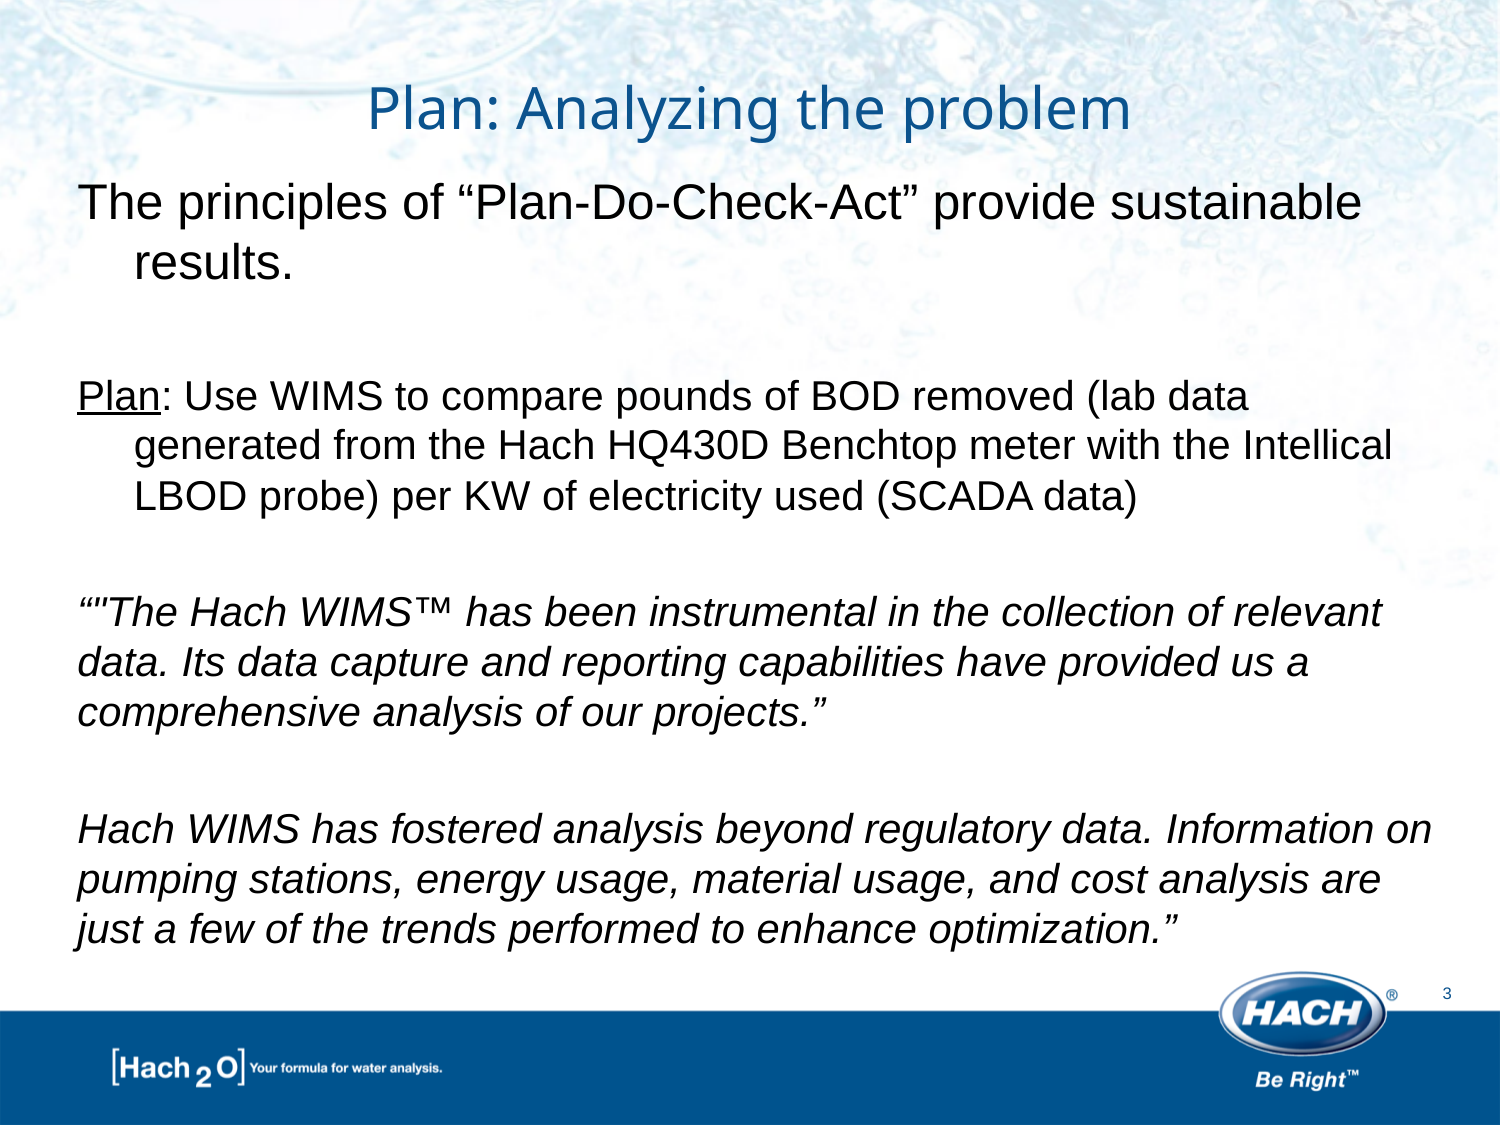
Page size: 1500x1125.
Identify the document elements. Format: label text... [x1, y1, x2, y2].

picture [0, 0, 1500, 638]
list The principles of “Plan-Do-Check-Act” provide sustainable results. Plan: Use WIMS to compare pounds of BOD removed (lab data generated from the Hach HQ430D Benchtop meter with the Intellical LBOD probe) per KW of electricity used (SCADA data) “"The Hach WIMS™ has been instrumental in the collection of relevant data. Its data capture and reporting capabilities have provided us a comprehensive analysis of our projects.” Hach WIMS has fostered analysis beyond regulatory data. Information on pumping stations, energy usage, material usage, and cost analysis are just a few of the trends performed to enhance optimization.” [62, 162, 1451, 926]
title Plan: Analyzing the problem [24, 24, 1476, 188]
picture [0, 946, 1500, 1125]
